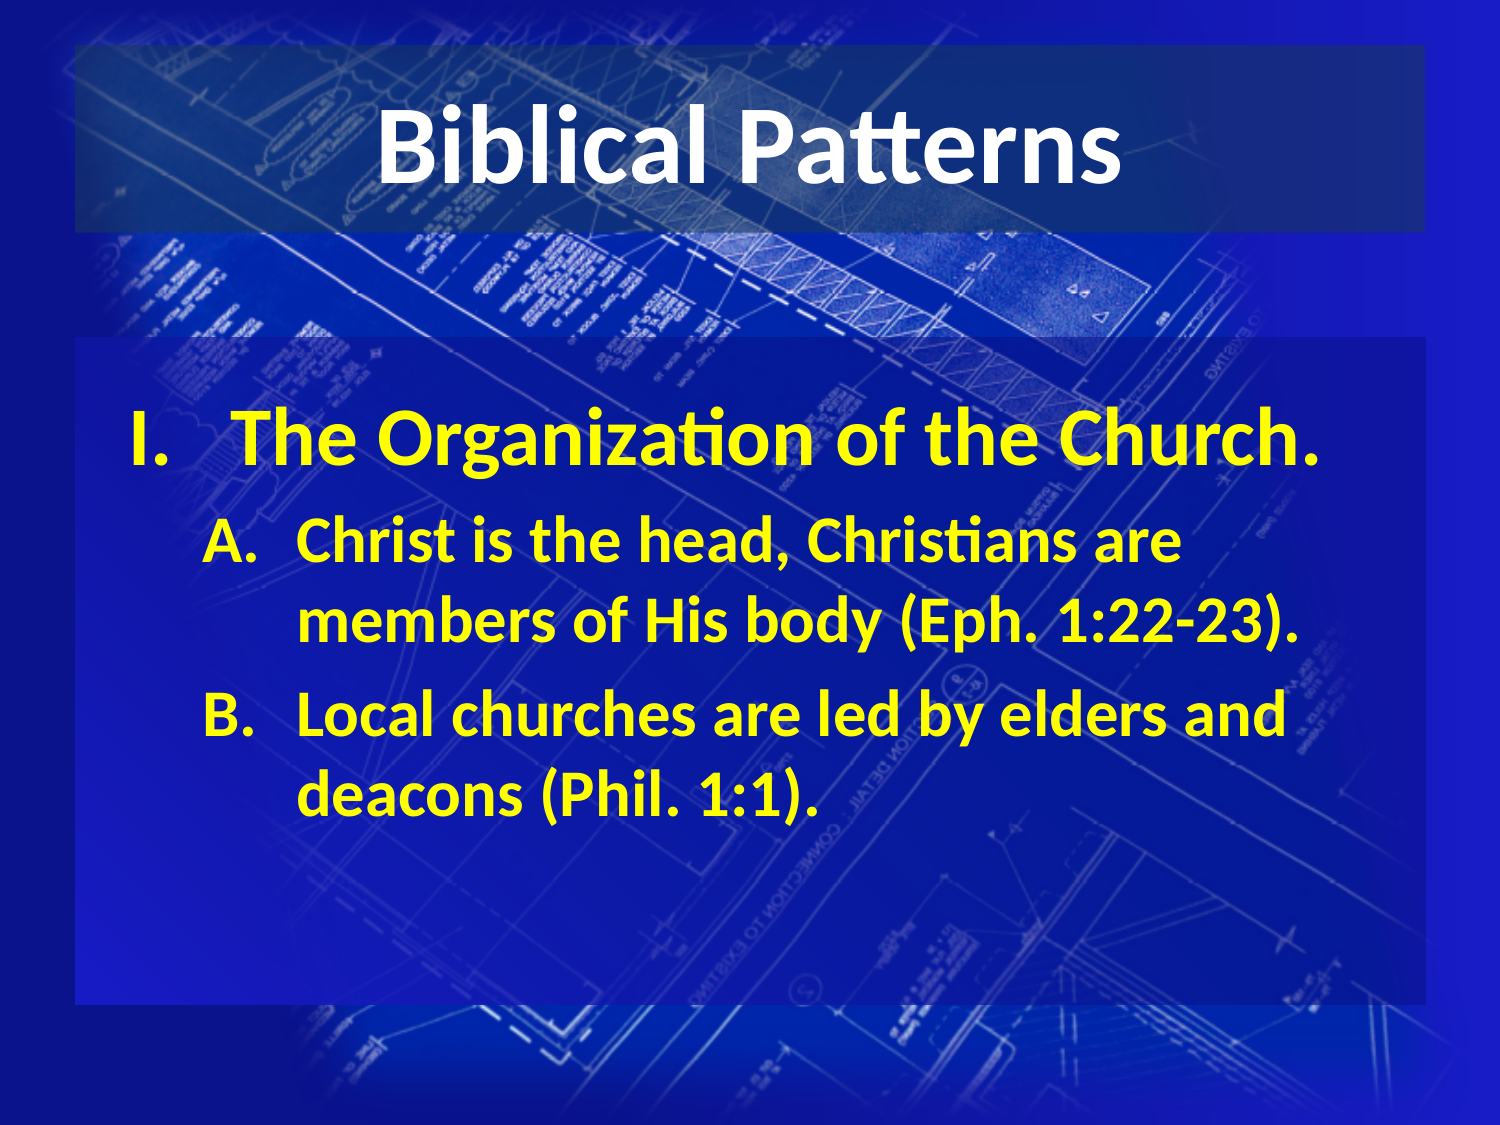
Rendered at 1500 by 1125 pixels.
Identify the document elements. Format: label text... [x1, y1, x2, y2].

picture [144, 233, 1207, 337]
list The Organization of the Church. Christ is the head, Christians are members of His body (Eph. 1:22-23). Local churches are led by elders and deacons (Phil. 1:1). [75, 337, 1425, 1005]
title Biblical Patterns [75, 45, 1425, 233]
picture [351, 1005, 1390, 1055]
